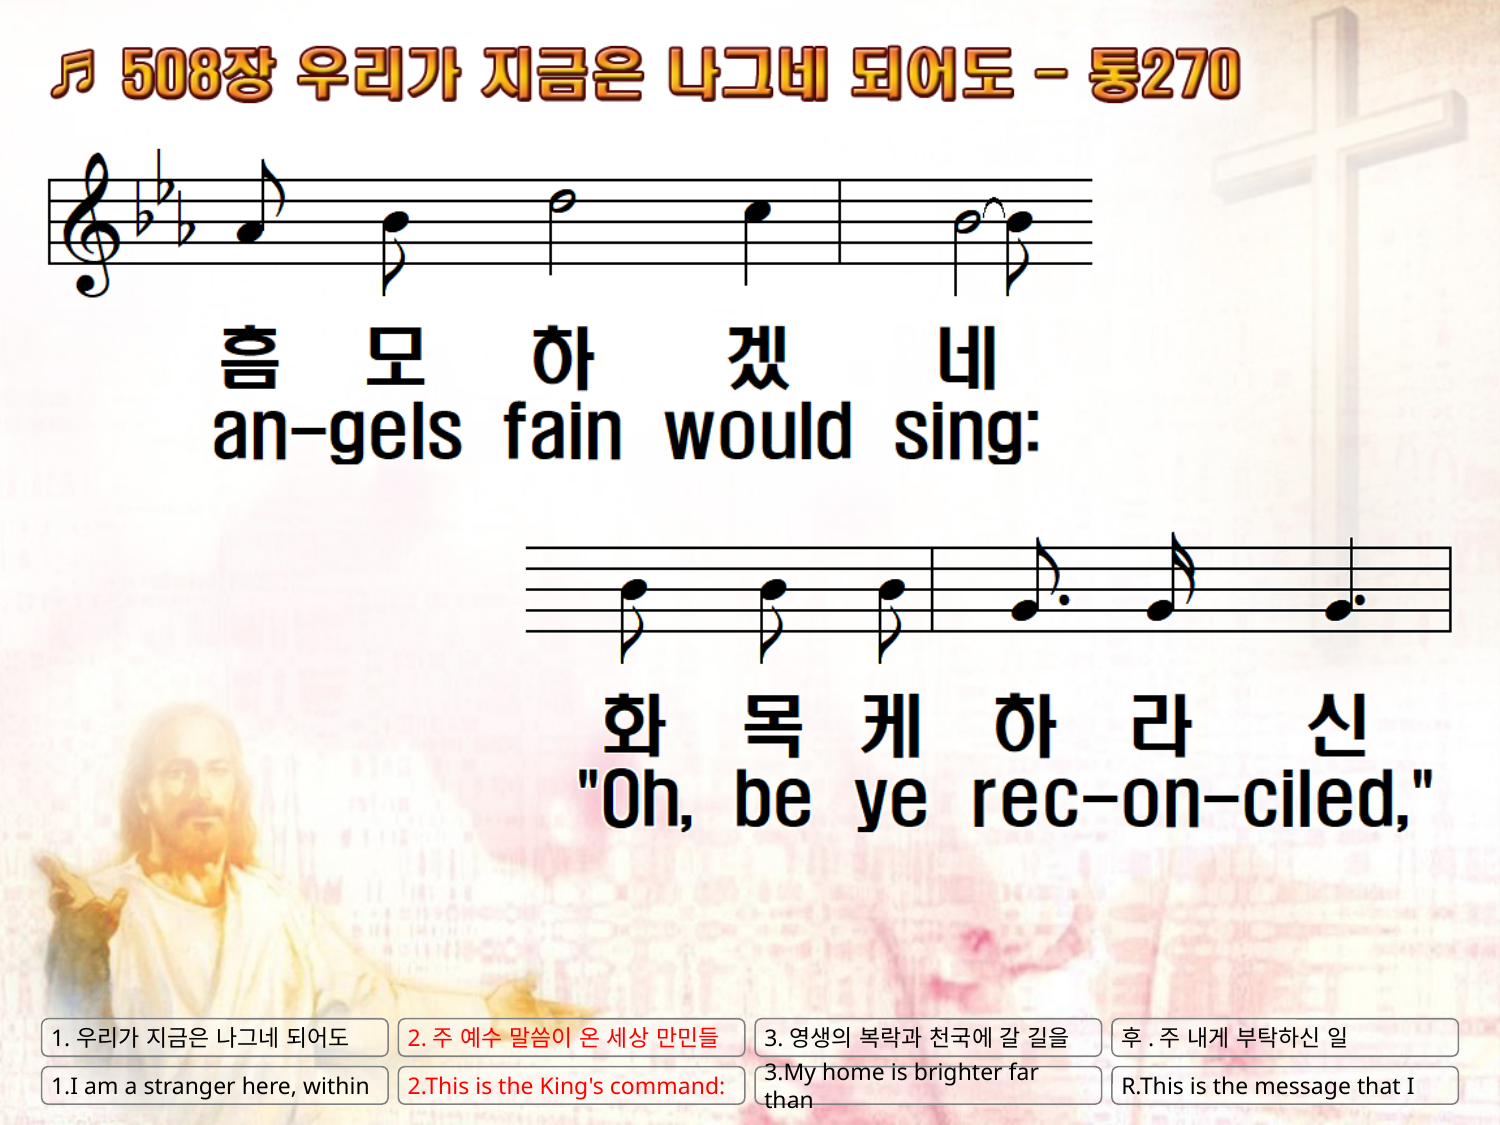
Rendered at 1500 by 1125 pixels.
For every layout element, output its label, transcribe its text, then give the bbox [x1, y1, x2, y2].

text_box 3.My home is brighter far than [755, 1066, 1102, 1105]
text_box R.This is the message that I [1111, 1066, 1459, 1105]
text_box 1.I am a stranger here, within [41, 1066, 389, 1105]
text_box 3.영생의 복락과 천국에 갈 길을 [755, 1018, 1102, 1057]
text_box 후.주 내게 부탁하신 일 [1111, 1018, 1459, 1057]
text_box 2.This is the King's command: [398, 1066, 745, 1105]
picture [0, 0, 1500, 1125]
text_box 2.주 예수 말씀이 온 세상 만민들 [398, 1018, 745, 1057]
text_box 1.우리가 지금은 나그네 되어도 [41, 1018, 389, 1057]
